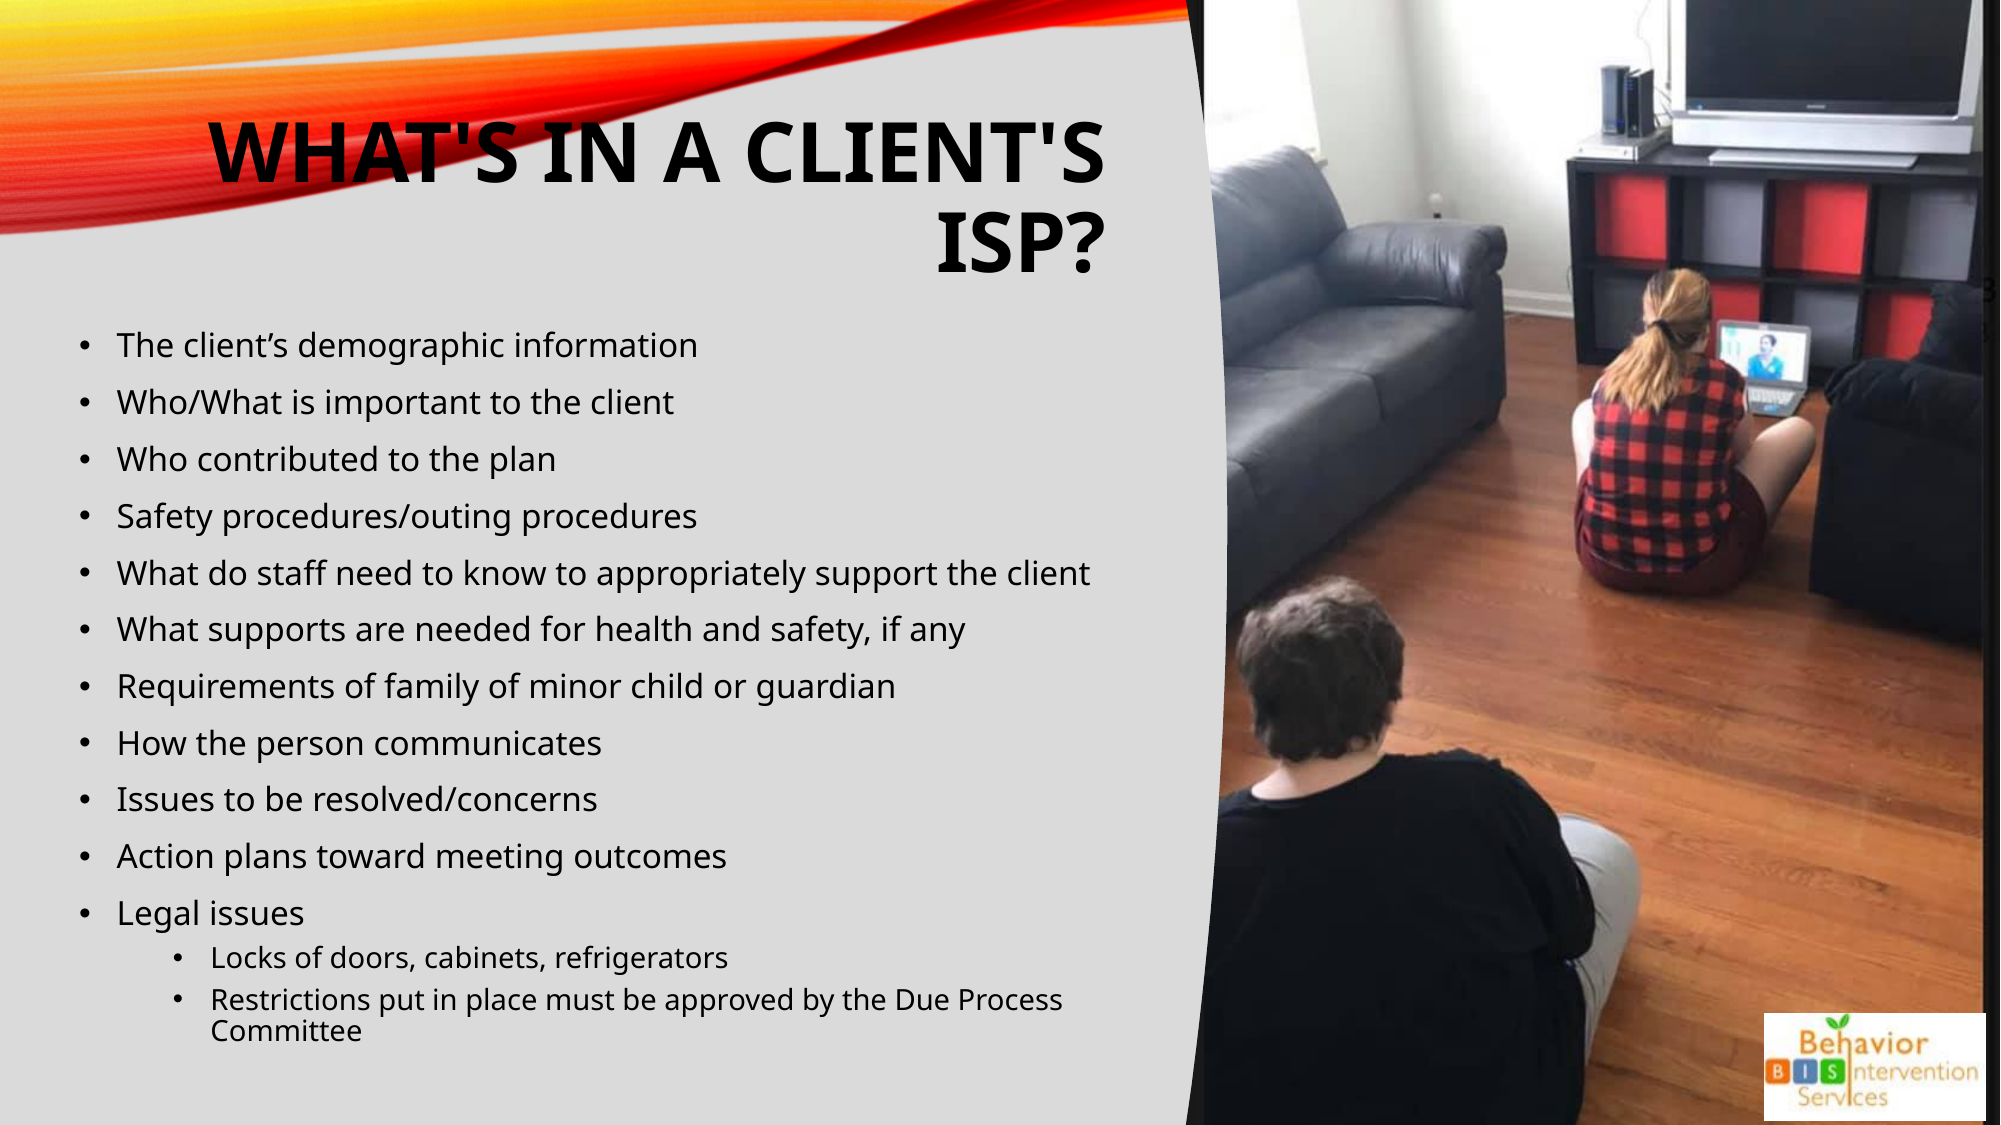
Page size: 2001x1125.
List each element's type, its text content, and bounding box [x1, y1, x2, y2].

title What's in a Client's ISP? [106, 103, 1122, 321]
picture [0, 0, 2001, 1125]
list The client’s demographic information Who/What is important to the client Who contributed to the plan Safety procedures/outing procedures What do staff need to know to appropriately support the client What supports are needed for health and safety, if any Requirements of family of minor child or guardian How the person communicates Issues to be resolved/concerns Action plans toward meeting outcomes Legal issues Locks of doors, cabinets, refrigerators Restrictions put in place must be approved by the Due Process Committee [64, 321, 1185, 1106]
